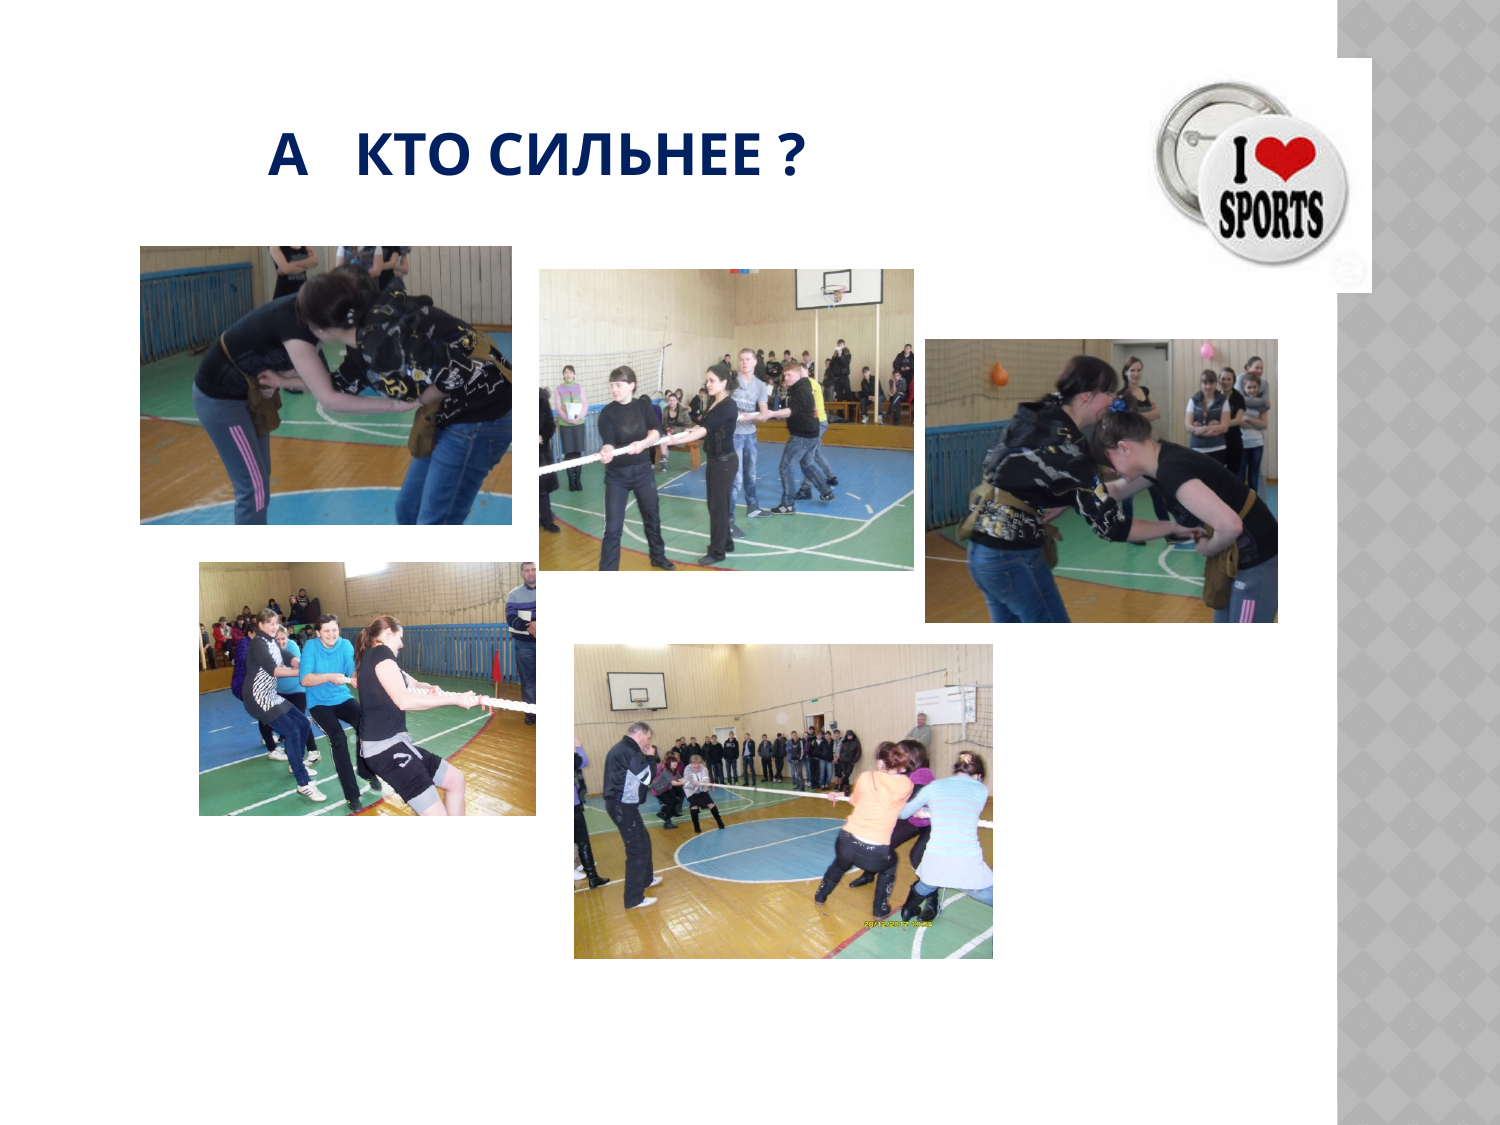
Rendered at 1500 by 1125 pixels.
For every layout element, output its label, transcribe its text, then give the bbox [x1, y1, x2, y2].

picture [140, 245, 513, 525]
title а Кто сильнее ? [246, 52, 1079, 188]
picture [573, 644, 993, 959]
picture [538, 269, 915, 572]
picture [1136, 58, 1372, 294]
picture [925, 339, 1278, 623]
picture [198, 561, 537, 817]
